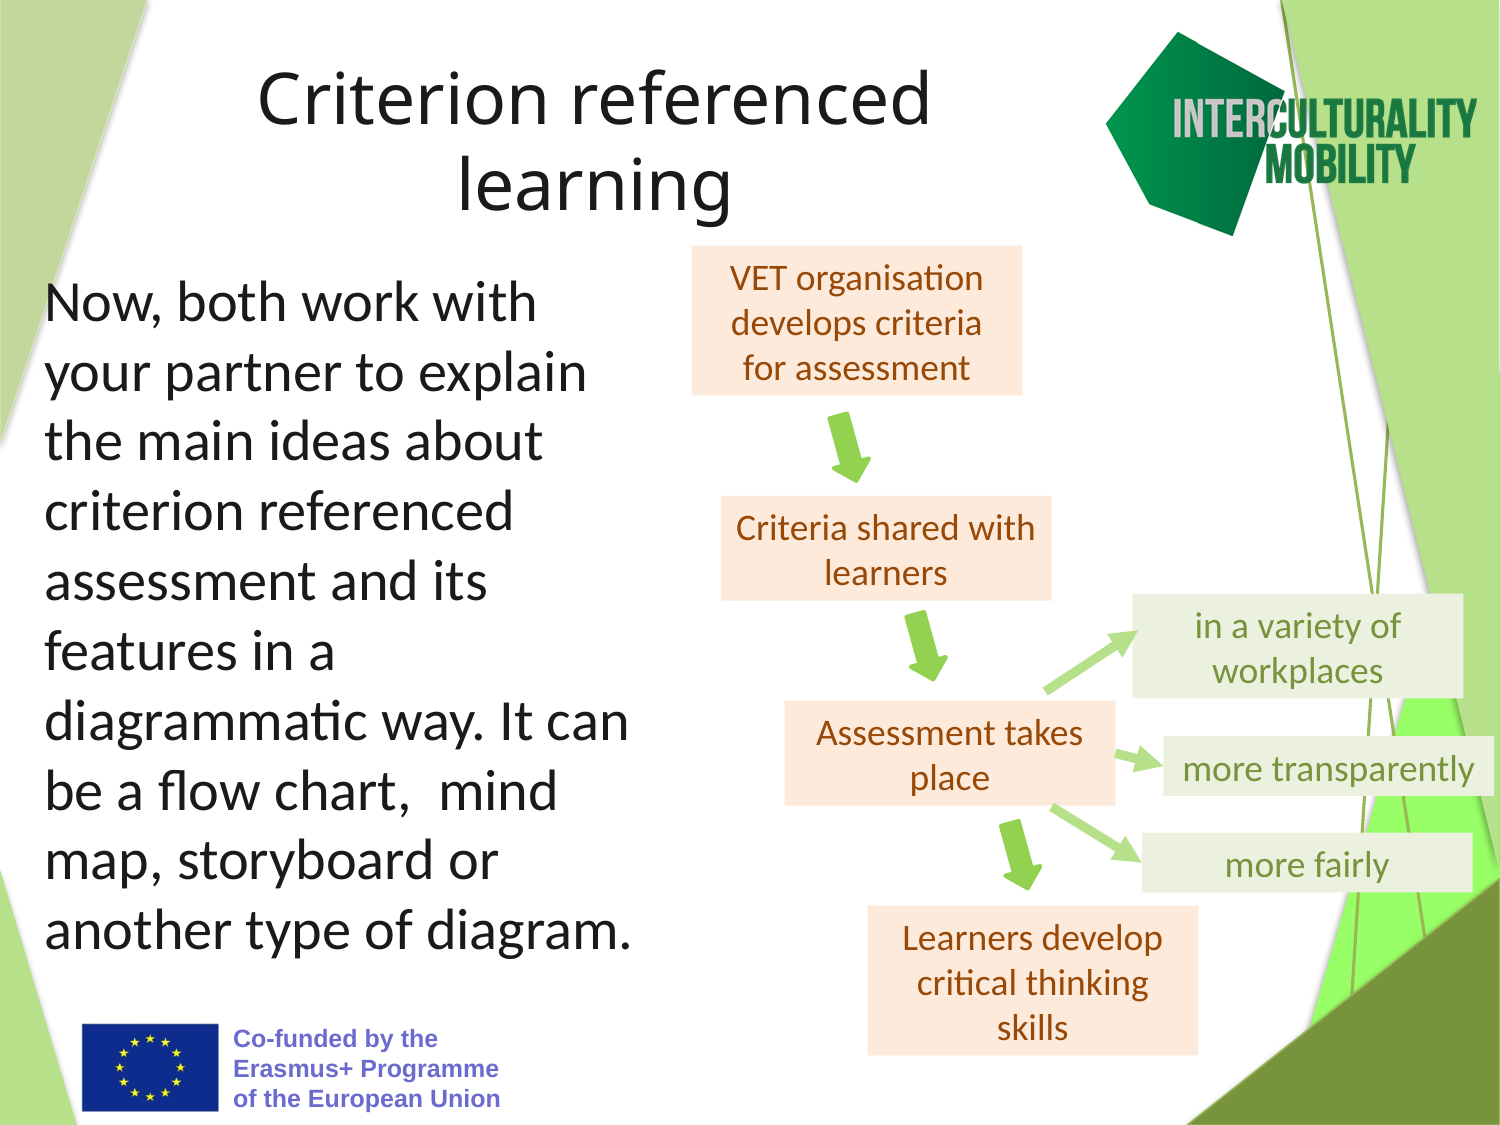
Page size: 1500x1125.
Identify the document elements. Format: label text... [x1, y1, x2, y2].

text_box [1045, 629, 1139, 692]
text_box in a variety of workplaces [1132, 593, 1464, 699]
picture [238, 1096, 243, 1105]
text_box VET organisation develops criteria for assessment [691, 245, 1023, 396]
picture [53, 999, 243, 1125]
text_box Assessment takes place [784, 700, 1116, 806]
title Criterion referenced learning [110, 45, 1081, 233]
text_box Learners develop critical thinking skills [867, 905, 1199, 1056]
text_box more transparently [1163, 736, 1495, 796]
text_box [1051, 806, 1142, 864]
text_box [904, 610, 948, 682]
text_box more fairly [1141, 832, 1473, 893]
text_box [827, 411, 871, 483]
picture [1104, 30, 1477, 237]
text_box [1114, 753, 1164, 767]
text_box Criteria shared with learners [720, 495, 1052, 601]
text_box [999, 819, 1043, 891]
picture [238, 1032, 243, 1044]
list Now, both work with your partner to explain the main ideas about criterion referenced assessment and its features in a diagrammatic way. It can be a flow chart, mind map, storyboard or another type of diagram. [29, 255, 673, 998]
